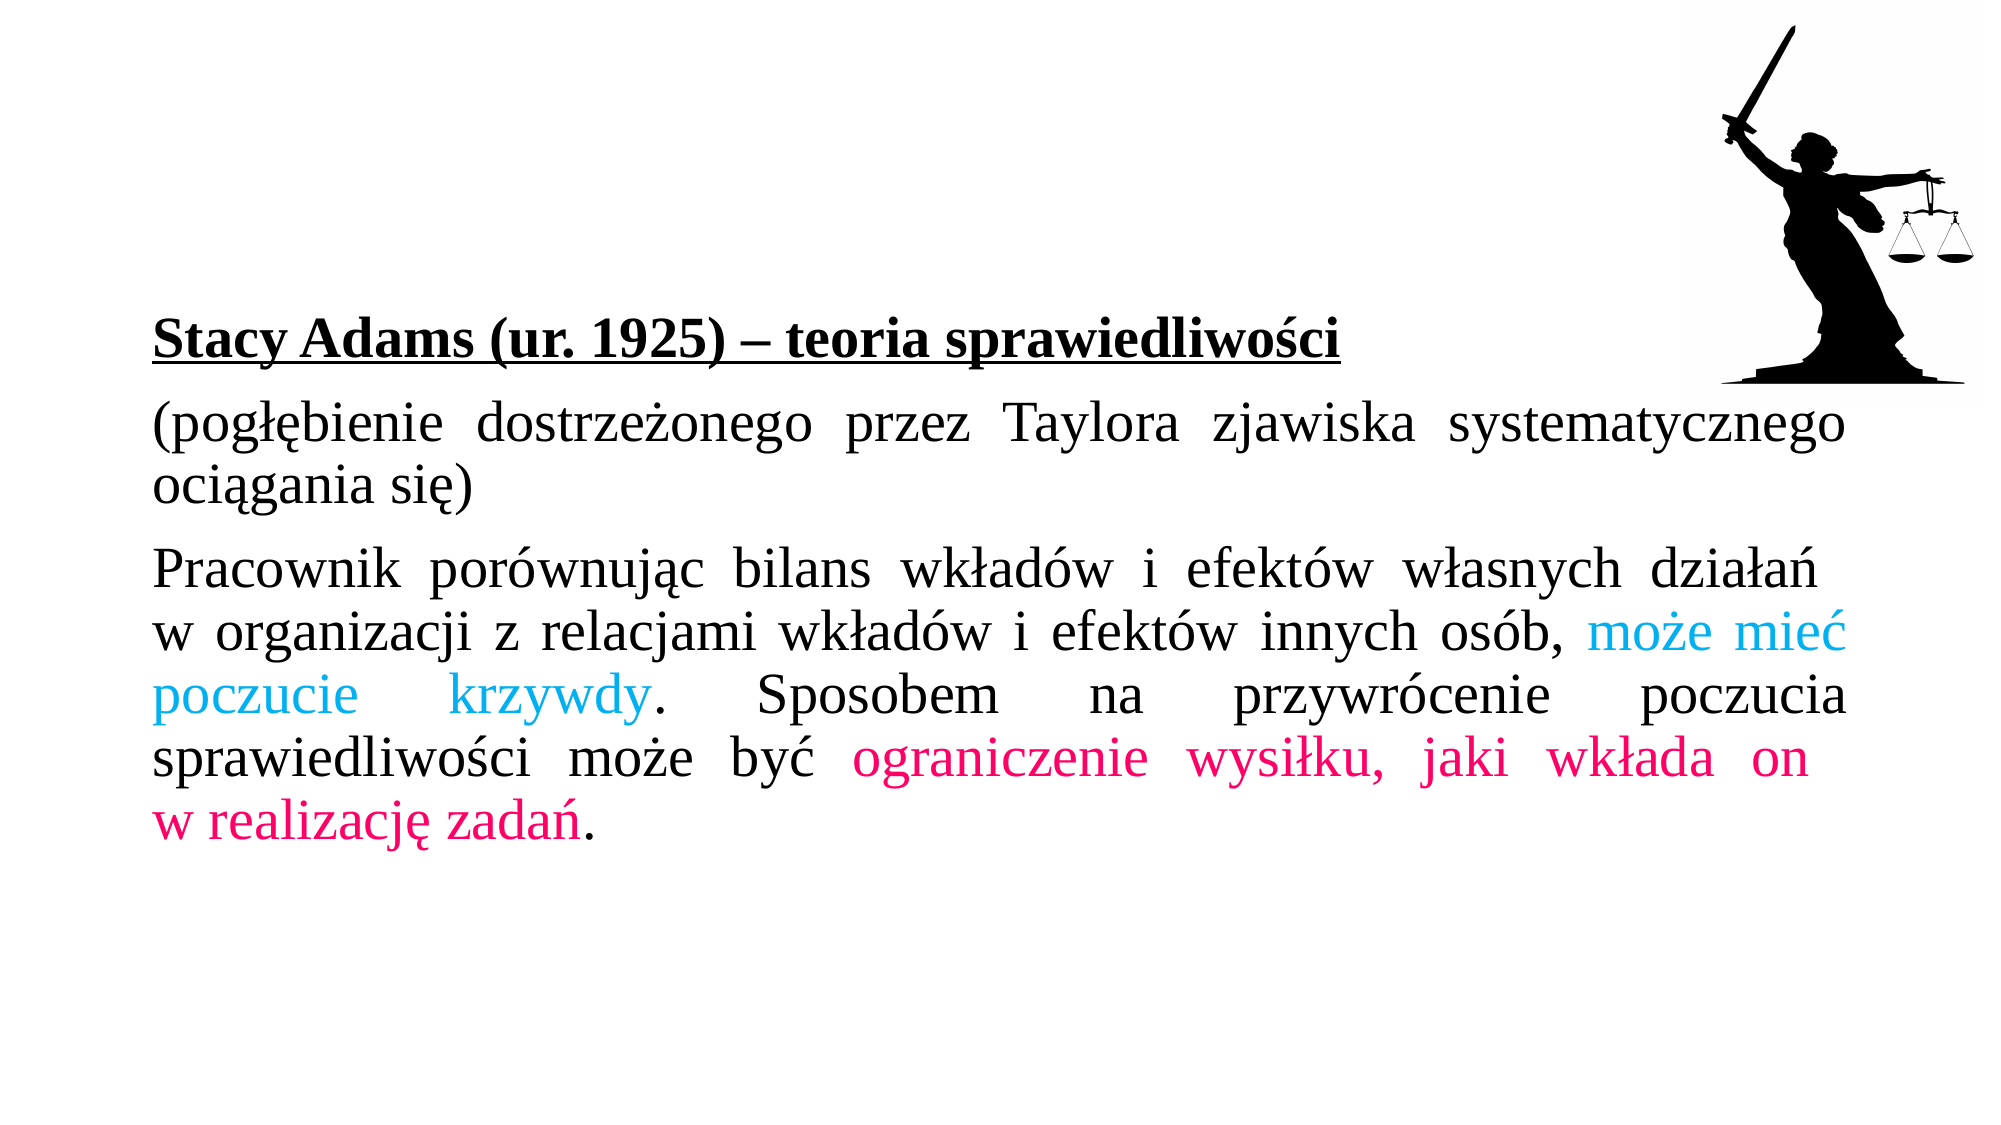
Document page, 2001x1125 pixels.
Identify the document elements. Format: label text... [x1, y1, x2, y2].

list Stacy Adams (ur. 1925) – teoria sprawiedliwości (pogłębienie dostrzeżonego przez Taylora zjawiska systematycznego ociągania się) Pracownik porównując bilans wkładów i efektów własnych działań w organizacji z relacjami wkładów i efektów innych osób, może mieć poczucie krzywdy. Sposobem na przywrócenie poczucia sprawiedliwości może być ograniczenie wysiłku, jaki wkłada on w realizację zadań. [137, 299, 1863, 1014]
picture [1679, 0, 1981, 406]
